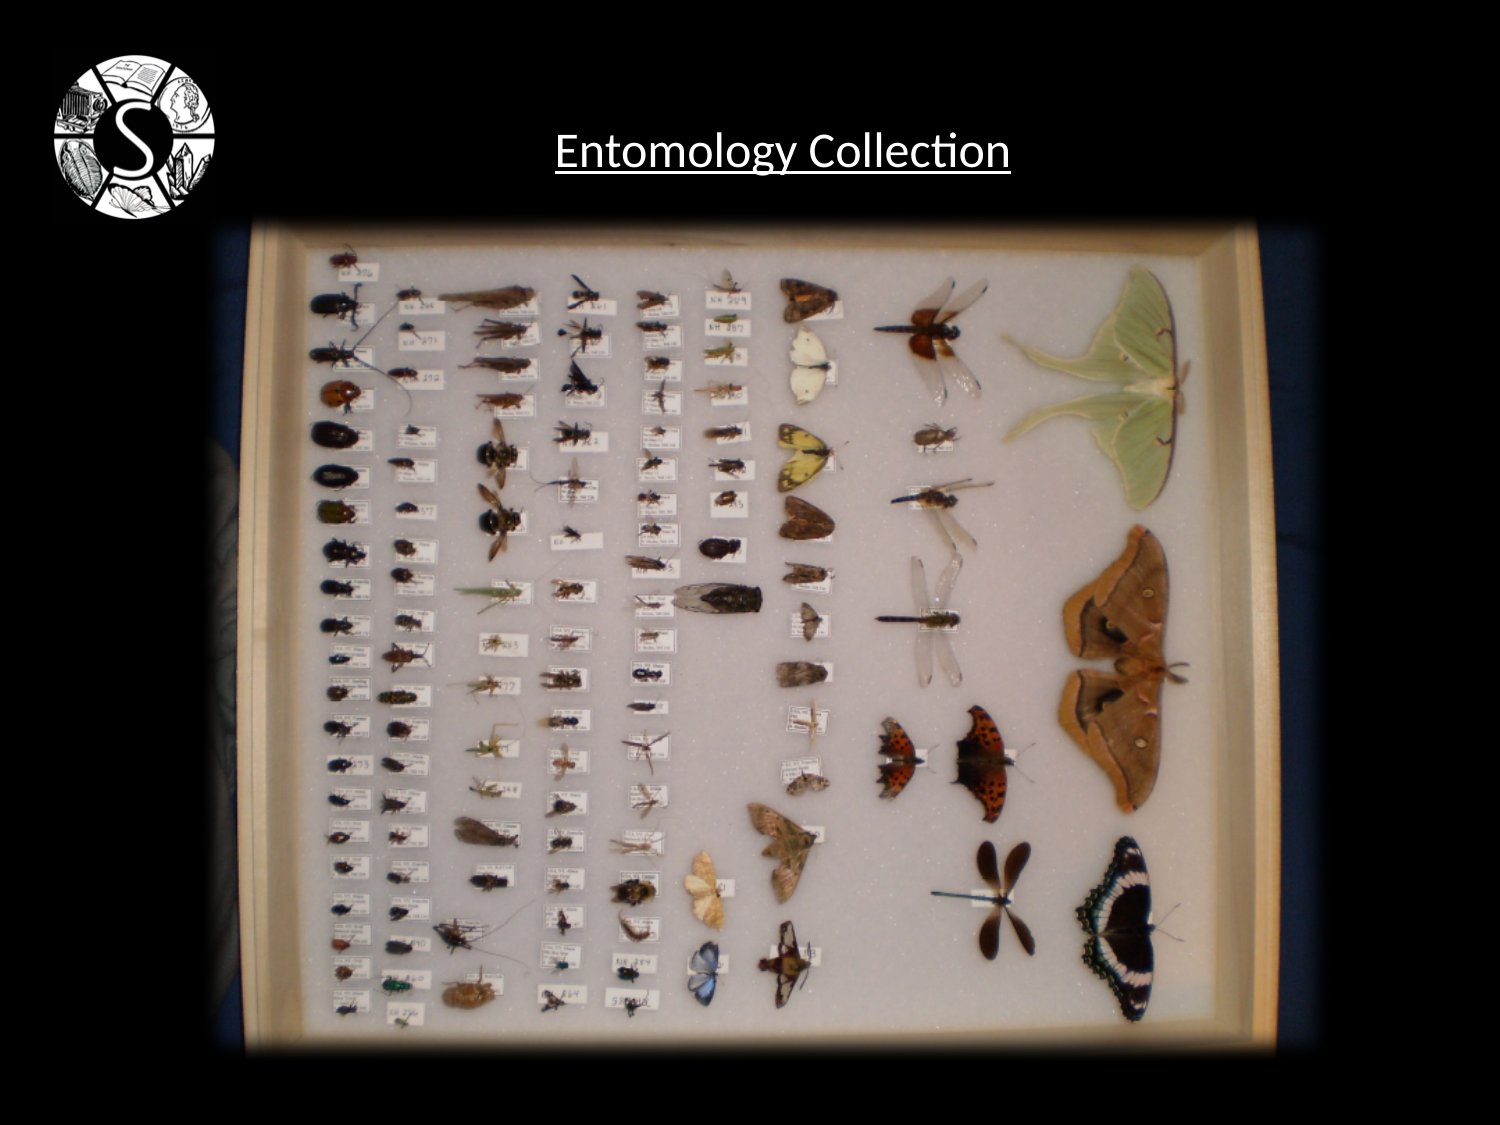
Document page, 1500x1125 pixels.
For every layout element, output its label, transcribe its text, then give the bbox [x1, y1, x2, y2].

text_box Entomology Collection [539, 110, 1027, 186]
picture [49, 49, 1334, 1063]
